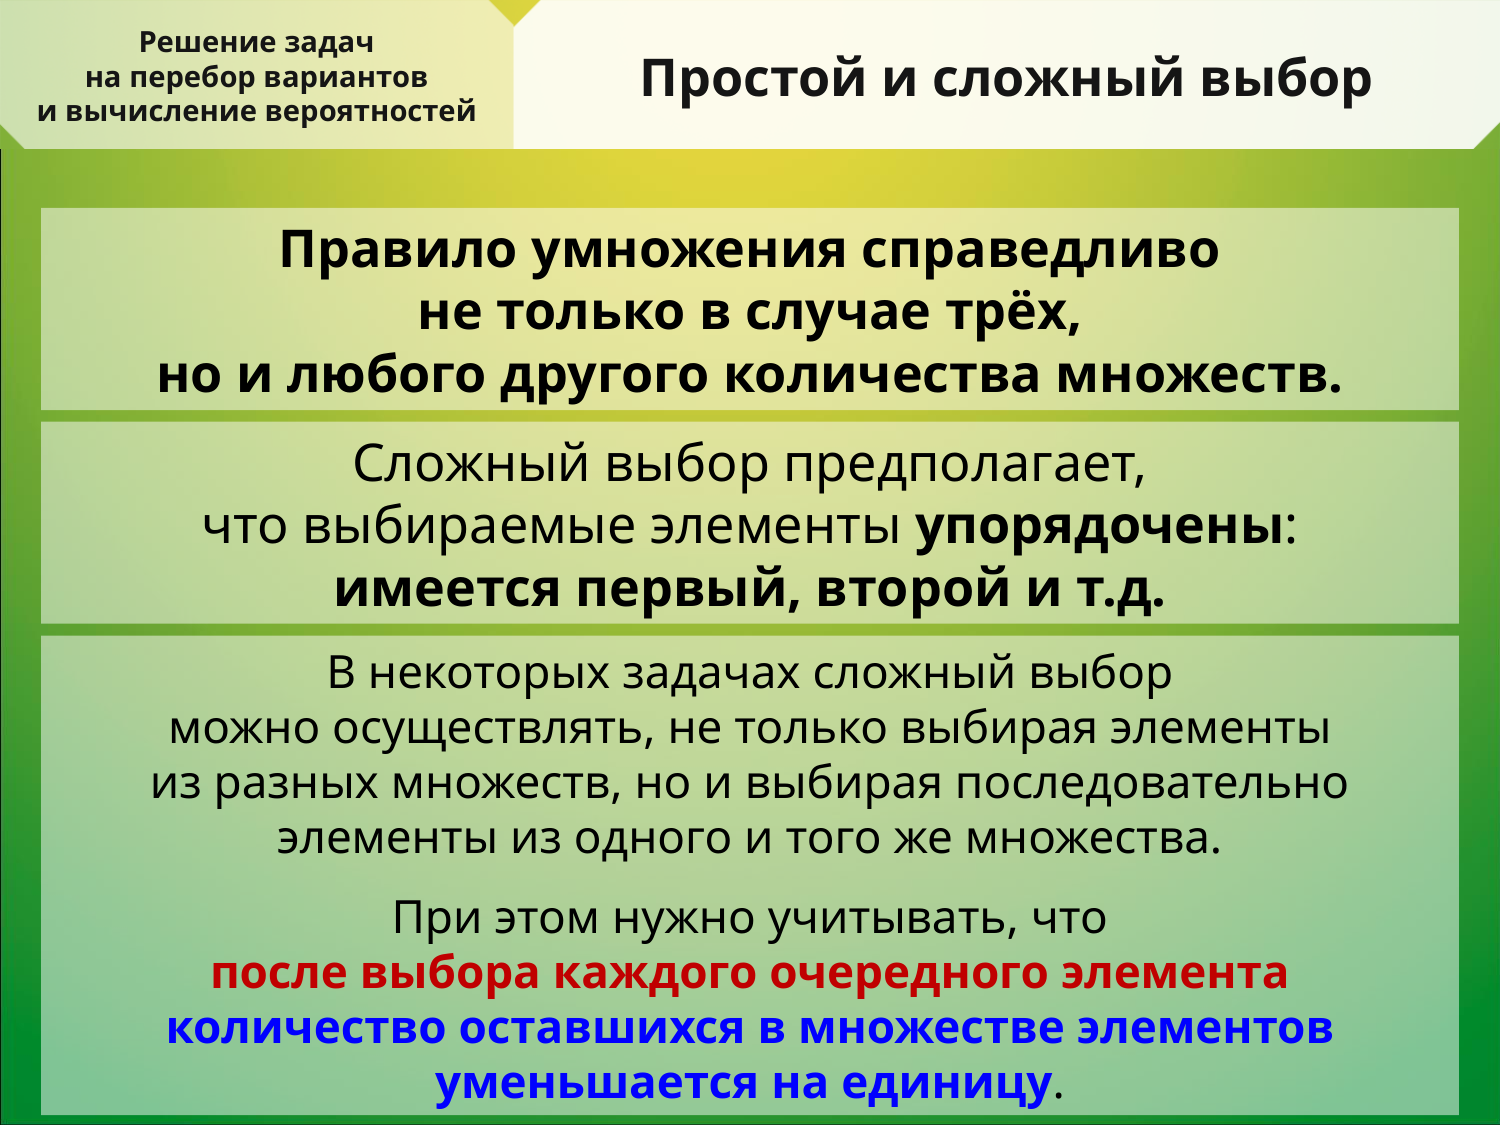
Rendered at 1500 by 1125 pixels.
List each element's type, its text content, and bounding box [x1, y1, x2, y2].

text_box В некоторых задачах сложный выбор можно осуществлять, не только выбирая элементы из разных множеств, но и выбирая последовательно элементы из одного и того же множества. При этом нужно учитывать, что после выбора каждого очередного элемента количество оставшихся в множестве элементов уменьшается на единицу. [41, 635, 1459, 1116]
text_box Правило умножения справедливо не только в случае трёх, но и любого другого количества множеств. [41, 207, 1459, 411]
picture [0, 0, 1500, 1125]
text_box Сложный выбор предполагает, что выбираемые элементы упорядочены: имеется первый, второй и т.д. [41, 421, 1459, 624]
